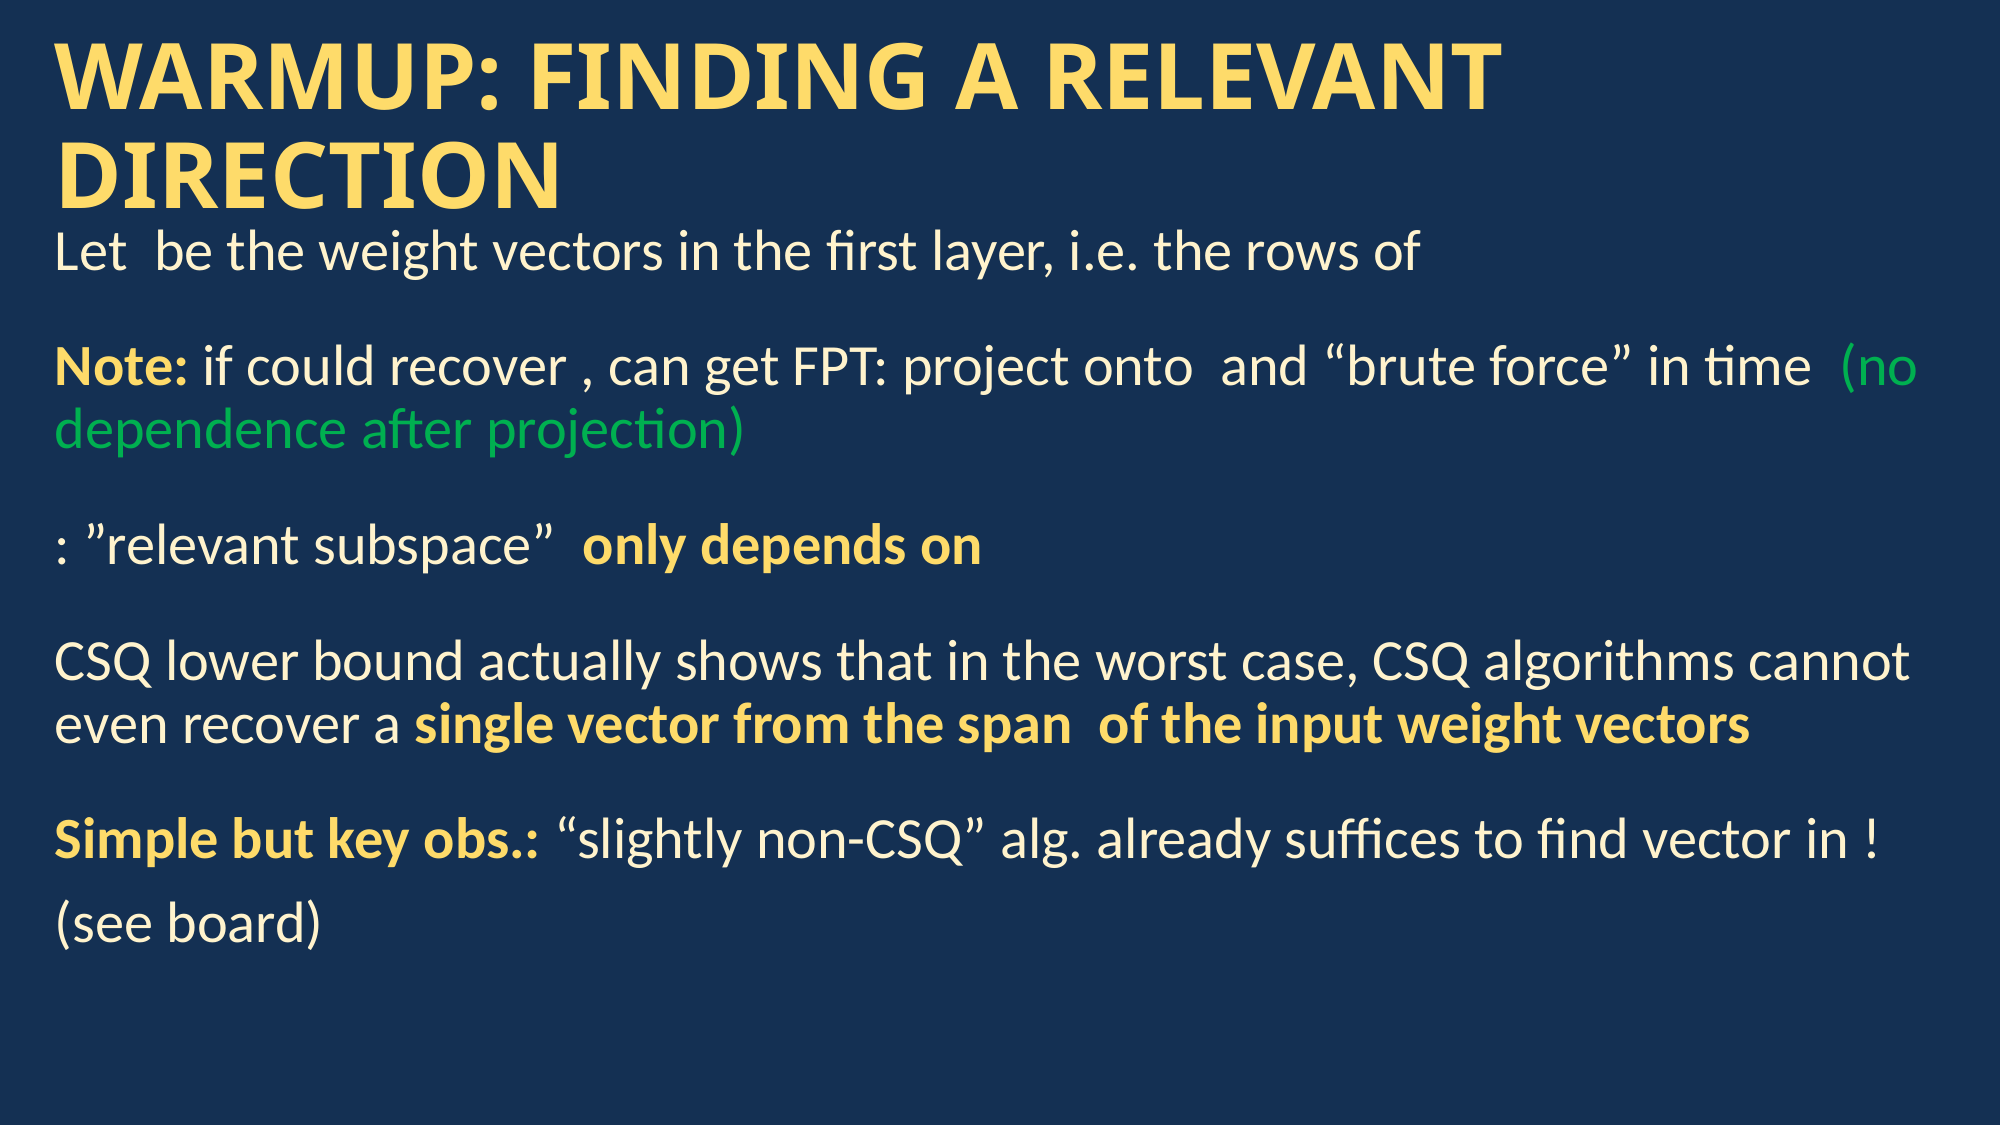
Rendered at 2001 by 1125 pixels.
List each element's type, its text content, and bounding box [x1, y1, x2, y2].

title WARMUP: FINDING A RELEVANT DIRECTION [39, 46, 1960, 213]
